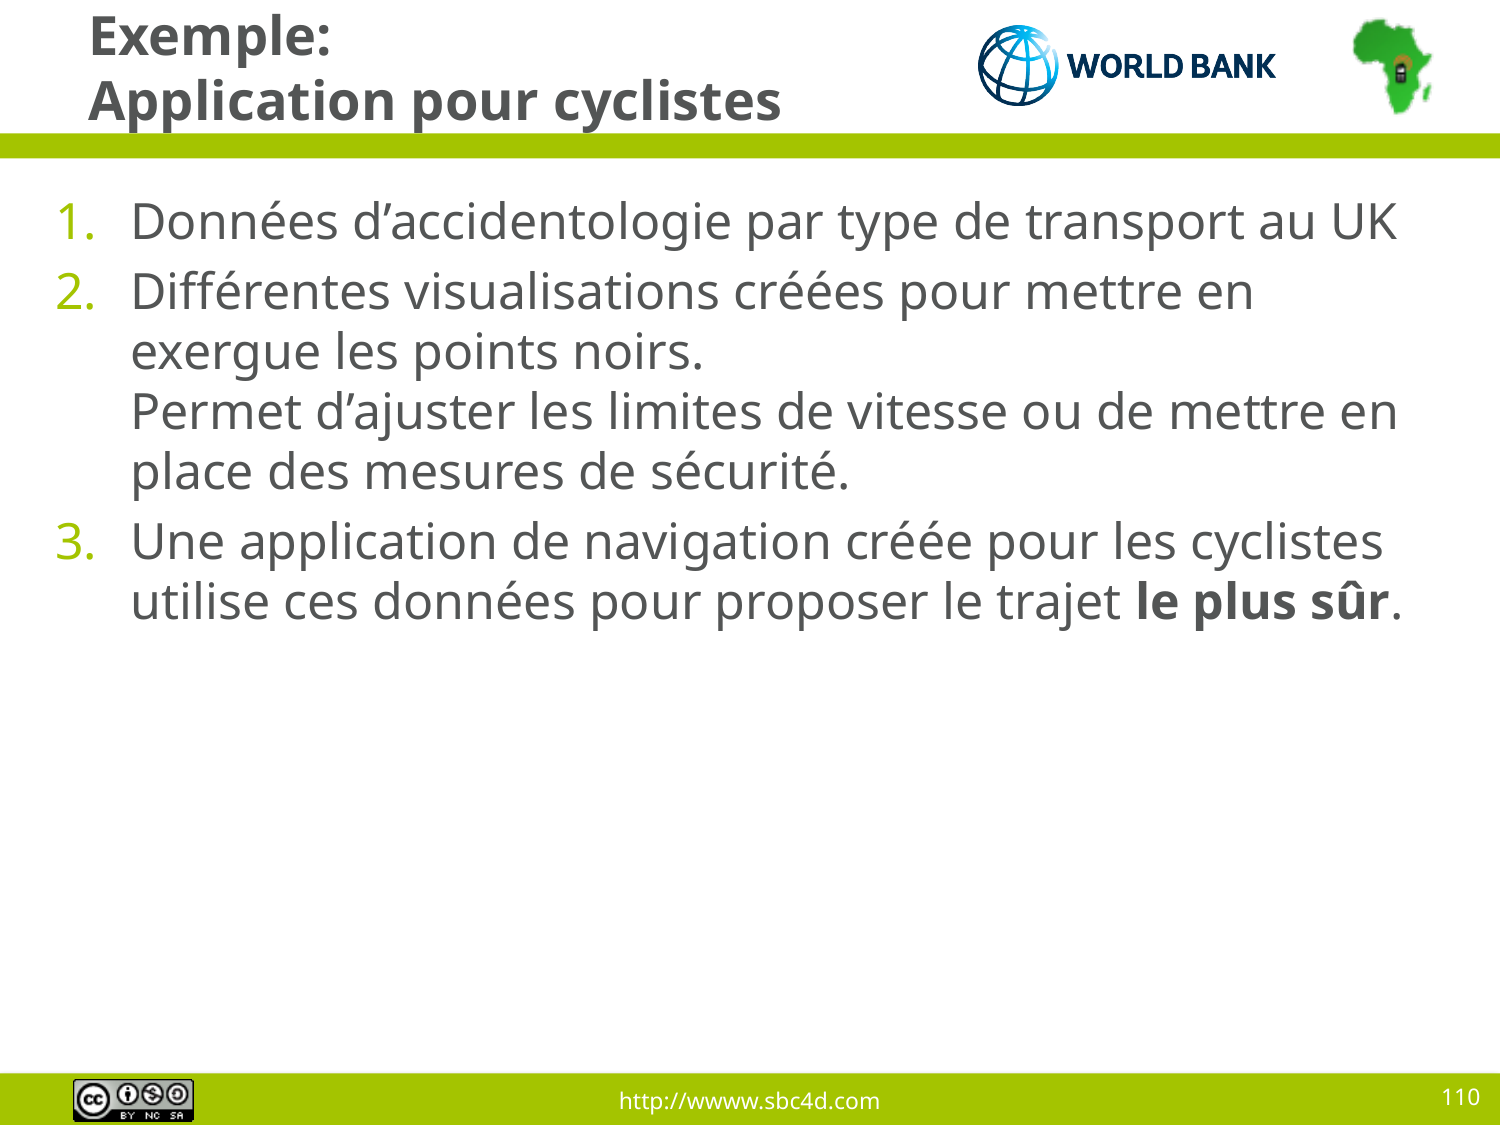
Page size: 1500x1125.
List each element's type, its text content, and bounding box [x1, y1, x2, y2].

picture [1352, 16, 1436, 117]
text_box Données d’accidentologie par type de transport au UK Différentes visualisations créées pour mettre en exergue les points noirs. Permet d’ajuster les limites de vitesse ou de mettre en place des mesures de sécurité. Une application de navigation créée pour les cyclistes utilise ces données pour proposer le trajet le plus sûr. [40, 182, 1460, 943]
title Exemple: Application pour cyclistes [73, 0, 858, 134]
picture [978, 25, 1280, 106]
picture [1000, 33, 1013, 39]
picture [1014, 42, 1025, 57]
picture [73, 1079, 194, 1122]
picture [1002, 39, 1016, 51]
